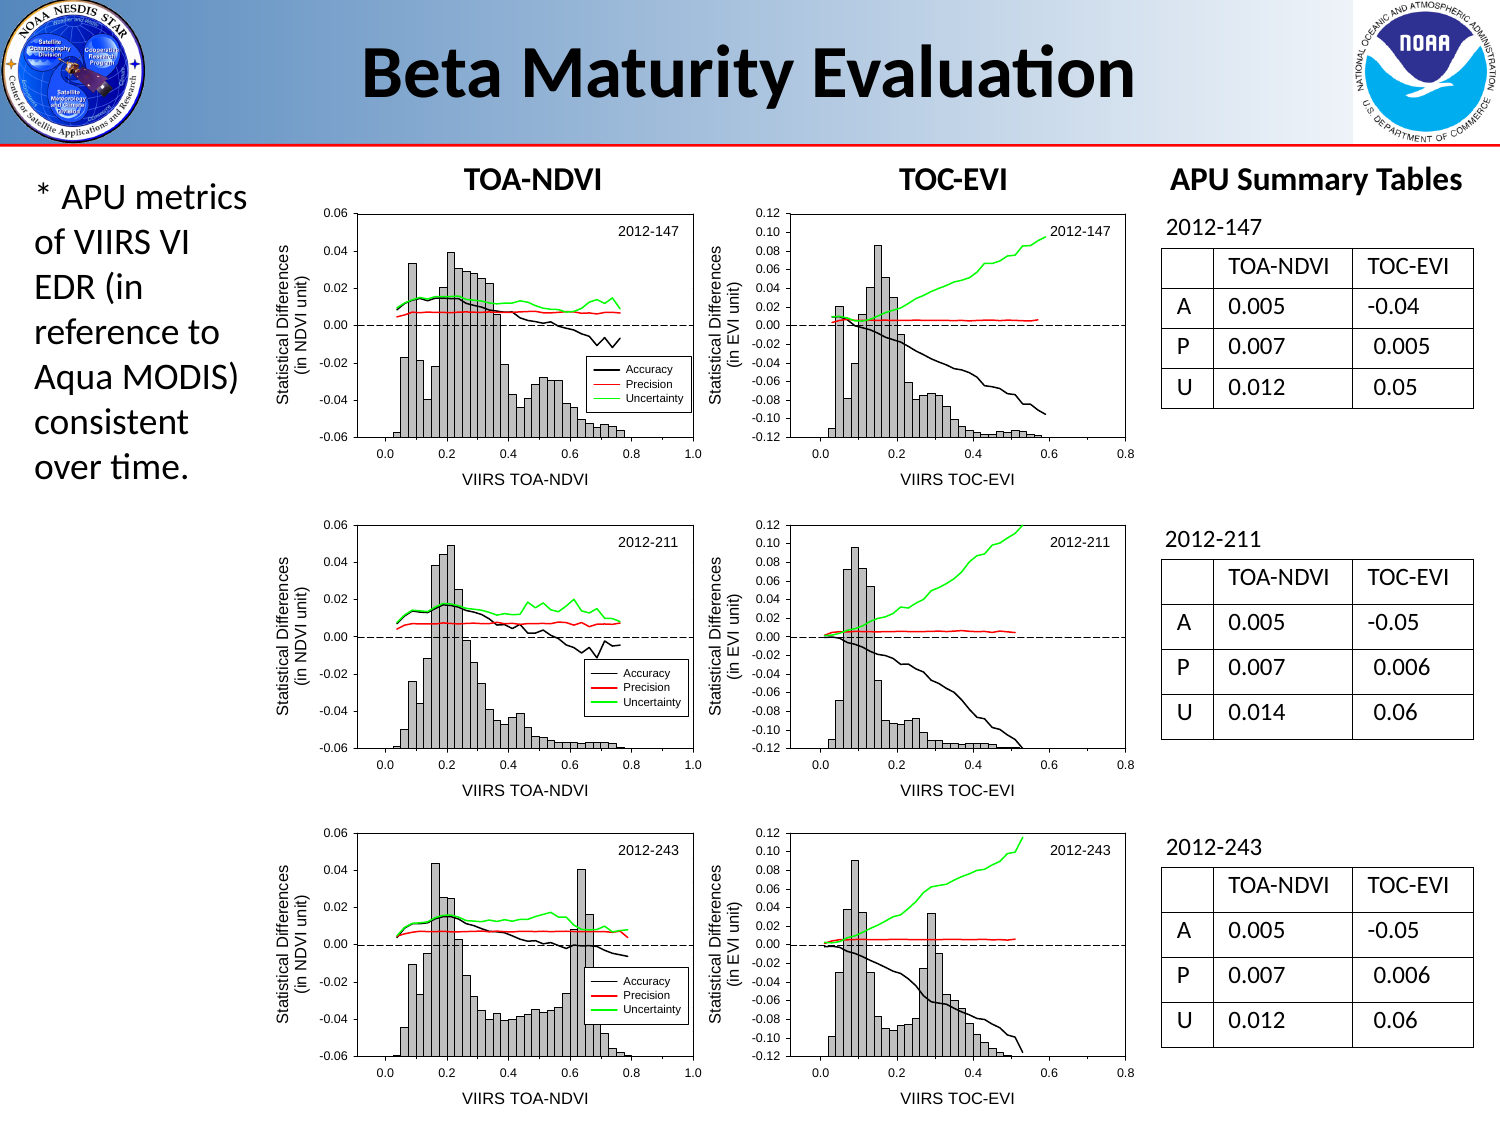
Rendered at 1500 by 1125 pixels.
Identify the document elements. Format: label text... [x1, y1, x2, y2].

table_header [1162, 249, 1213, 288]
table_cell U [1162, 1003, 1213, 1047]
table_cell 0.007 [1214, 329, 1352, 368]
table_header TOC-EVI [1353, 249, 1473, 288]
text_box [269, 503, 1146, 804]
table_cell -0.05 [1353, 913, 1473, 957]
table_cell 0.007 [1214, 958, 1352, 1002]
table_cell 0.006 [1353, 958, 1473, 1002]
text_box 2012-211 [1164, 522, 1263, 553]
table_header TOC-EVI [1353, 868, 1473, 912]
table_cell 0.012 [1214, 1003, 1352, 1047]
table_cell P [1162, 650, 1213, 694]
table_cell 0.06 [1353, 1003, 1473, 1047]
table_cell A [1162, 605, 1213, 649]
table_cell A [1162, 913, 1213, 957]
table_cell 0.007 [1214, 650, 1352, 694]
table_cell 0.05 [1353, 369, 1473, 408]
table_cell U [1162, 369, 1213, 408]
table_header TOC-EVI [1353, 560, 1473, 604]
table_cell 0.006 [1353, 650, 1473, 694]
table_cell 0.005 [1214, 605, 1352, 649]
table_cell 0.005 [1214, 913, 1352, 957]
table_cell 0.06 [1353, 695, 1473, 739]
table_cell 0.005 [1353, 329, 1473, 368]
table_cell P [1162, 329, 1213, 368]
table_header [1162, 560, 1213, 604]
text_box 2012-243 [1165, 830, 1264, 861]
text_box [269, 811, 1146, 1112]
table_cell 0.014 [1214, 695, 1352, 739]
table_cell -0.04 [1353, 289, 1473, 328]
table_cell U [1162, 695, 1213, 739]
text_box TOC-EVI [898, 156, 1008, 190]
table_cell 0.005 [1214, 289, 1352, 328]
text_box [269, 191, 1146, 493]
text_box * APU metrics of VIIRS VI EDR (in reference to Aqua MODIS) consistent over time. [19, 164, 264, 495]
title Beta Maturity Evaluation [75, 0, 1425, 135]
table_header TOA-NDVI [1214, 868, 1352, 912]
table_cell 0.012 [1214, 369, 1352, 408]
picture [1353, 0, 1498, 144]
table_header [1162, 868, 1213, 912]
table_cell A [1162, 289, 1213, 328]
table_header TOA-NDVI [1214, 560, 1352, 604]
table_cell -0.05 [1353, 605, 1473, 649]
text_box APU Summary Tables [1169, 156, 1464, 197]
table_header TOA-NDVI [1214, 249, 1352, 288]
picture [0, 0, 145, 144]
table_cell P [1162, 958, 1213, 1002]
text_box TOA-NDVI [463, 156, 603, 190]
text_box 2012-147 [1165, 210, 1264, 241]
